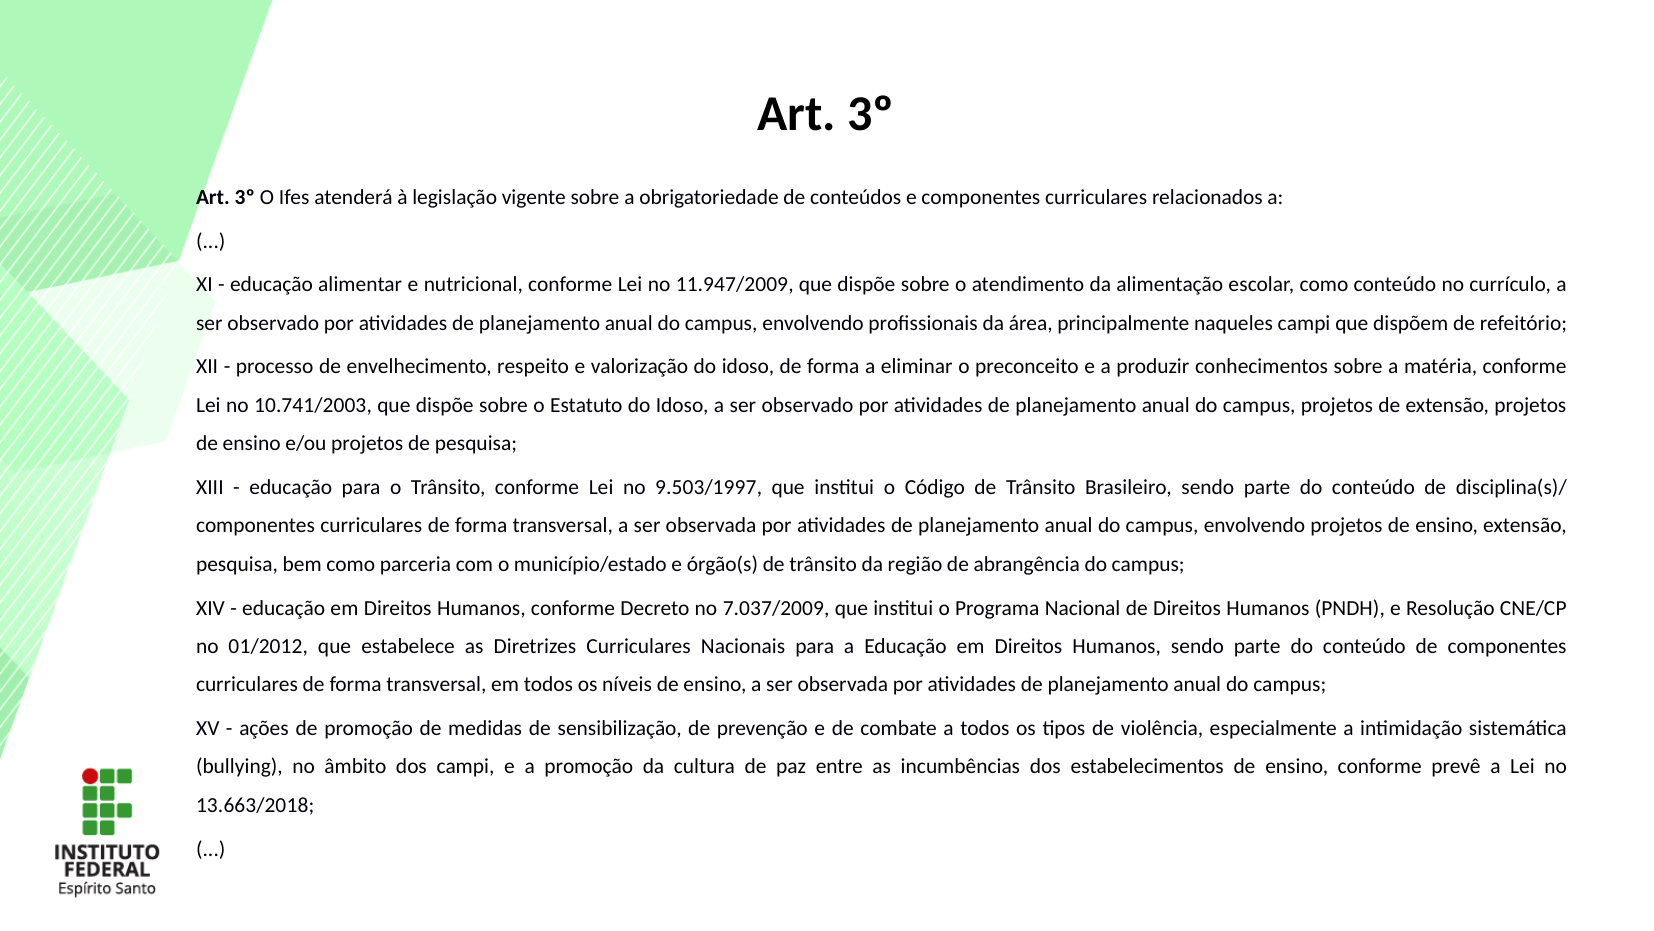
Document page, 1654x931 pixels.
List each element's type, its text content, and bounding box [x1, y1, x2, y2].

text_box Art. 3º O Ifes atenderá à legislação vigente sobre a obrigatoriedade de conteúdos e componentes curriculares relacionados a: (...) XI - educação alimentar e nutricional, conforme Lei no 11.947/2009, que dispõe sobre o atendimento da alimentação escolar, como conteúdo no currículo, a ser observado por atividades de planejamento anual do campus, envolvendo profissionais da área, principalmente naqueles campi que dispõem de refeitório; XII - processo de envelhecimento, respeito e valorização do idoso, de forma a eliminar o preconceito e a produzir conhecimentos sobre a matéria, conforme Lei no 10.741/2003, que dispõe sobre o Estatuto do Idoso, a ser observado por atividades de planejamento anual do campus, projetos de extensão, projetos de ensino e/ou projetos de pesquisa; XIII - educação para o Trânsito, conforme Lei no 9.503/1997, que institui o Código de Trânsito Brasileiro, sendo parte do conteúdo de disciplina(s)/ componentes curriculares de forma transversal, a ser observada por atividades de planejamento anual do campus, envolvendo projetos de ensino, extensão, pesquisa, bem como parceria com o município/estado e órgão(s) de trânsito da região de abrangência do campus; XIV - educação em Direitos Humanos, conforme Decreto no 7.037/2009, que institui o Programa Nacional de Direitos Humanos (PNDH), e Resolução CNE/CP no 01/2012, que estabelece as Diretrizes Curriculares Nacionais para a Educação em Direitos Humanos, sendo parte do conteúdo de componentes curriculares de forma transversal, em todos os níveis de ensino, a ser observada por atividades de planejamento anual do campus; XV - ações de promoção de medidas de sensibilização, de prevenção e de combate a todos os tipos de violência, especialmente a intimidação sistemática (bullying), no âmbito dos campi, e a promoção da cultura de paz entre as incumbências dos estabelecimentos de ensino, conforme prevê a Lei no 13.663/2018; (...) [196, 166, 1570, 897]
picture [0, 0, 1654, 931]
text_box Art. 3º [82, 36, 1570, 192]
